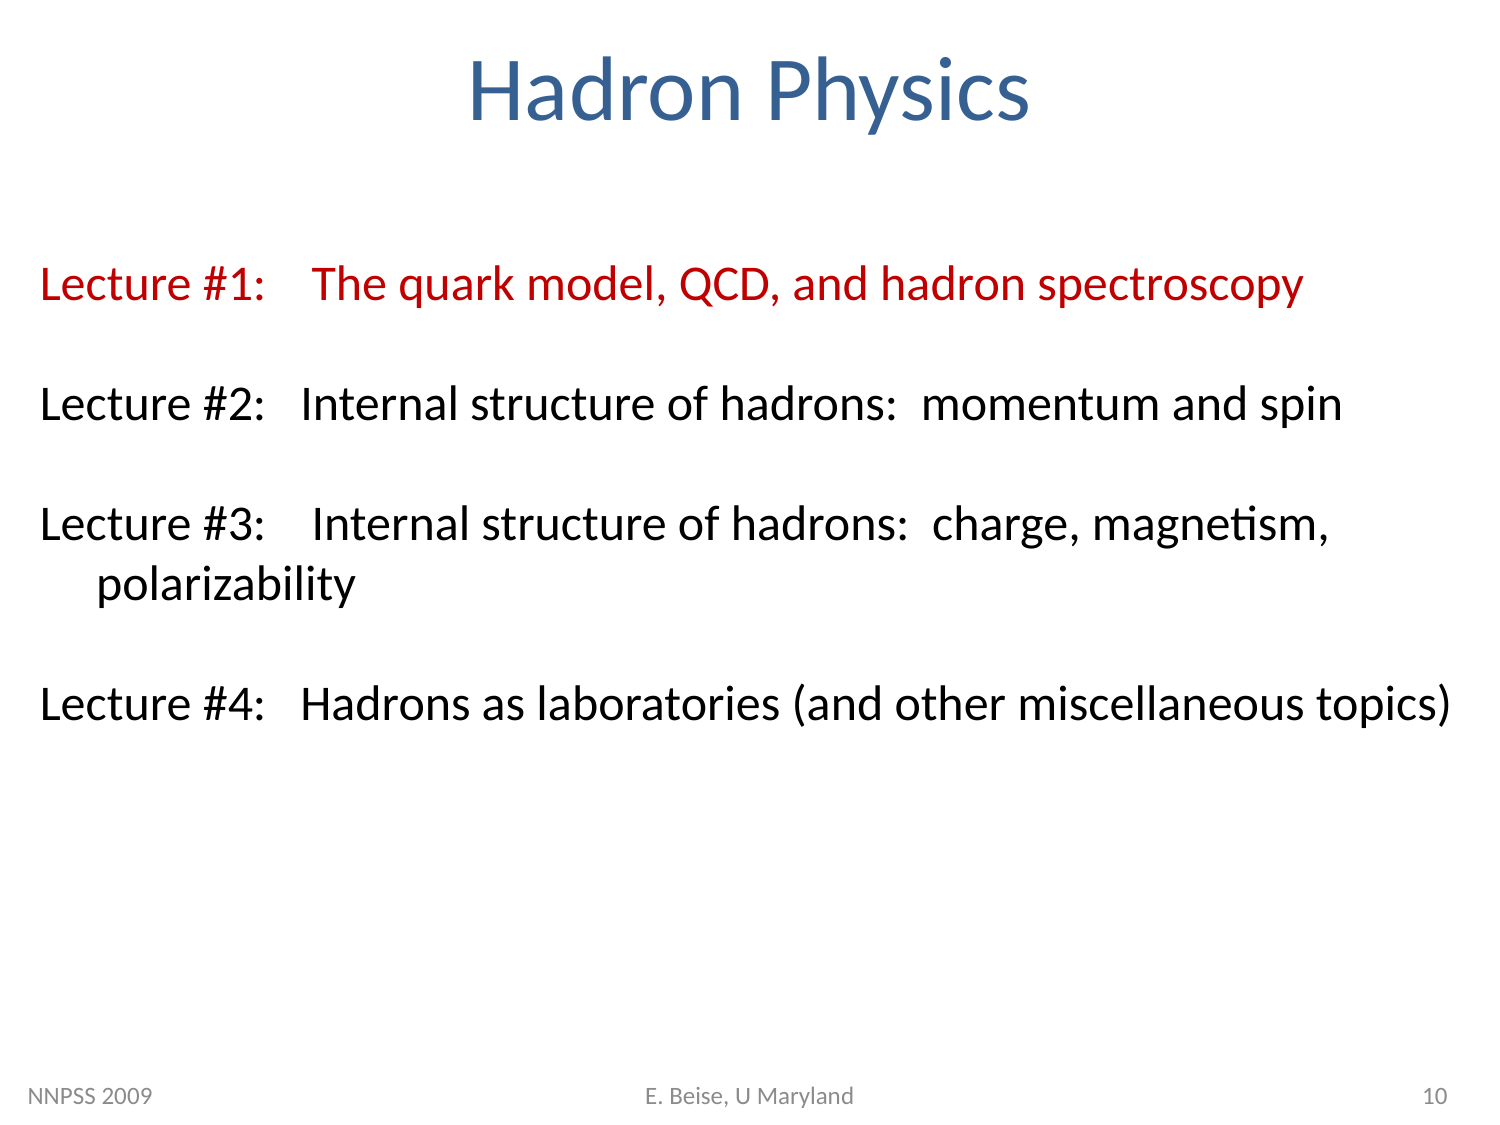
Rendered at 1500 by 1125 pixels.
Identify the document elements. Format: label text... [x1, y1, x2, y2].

footer E. Beise, U Maryland [512, 1065, 988, 1125]
text_box Lecture #1: The quark model, QCD, and hadron spectroscopy Lecture #2: Internal structure of hadrons: momentum and spin Lecture #3: Internal structure of hadrons: charge, magnetism, polarizability Lecture #4: Hadrons as laboratories (and other miscellaneous topics) [24, 182, 1488, 798]
title Hadron Physics [74, 24, 1426, 143]
slide_number 10 [1112, 1065, 1463, 1125]
slide_number NNPSS 2009 [12, 1065, 363, 1125]
